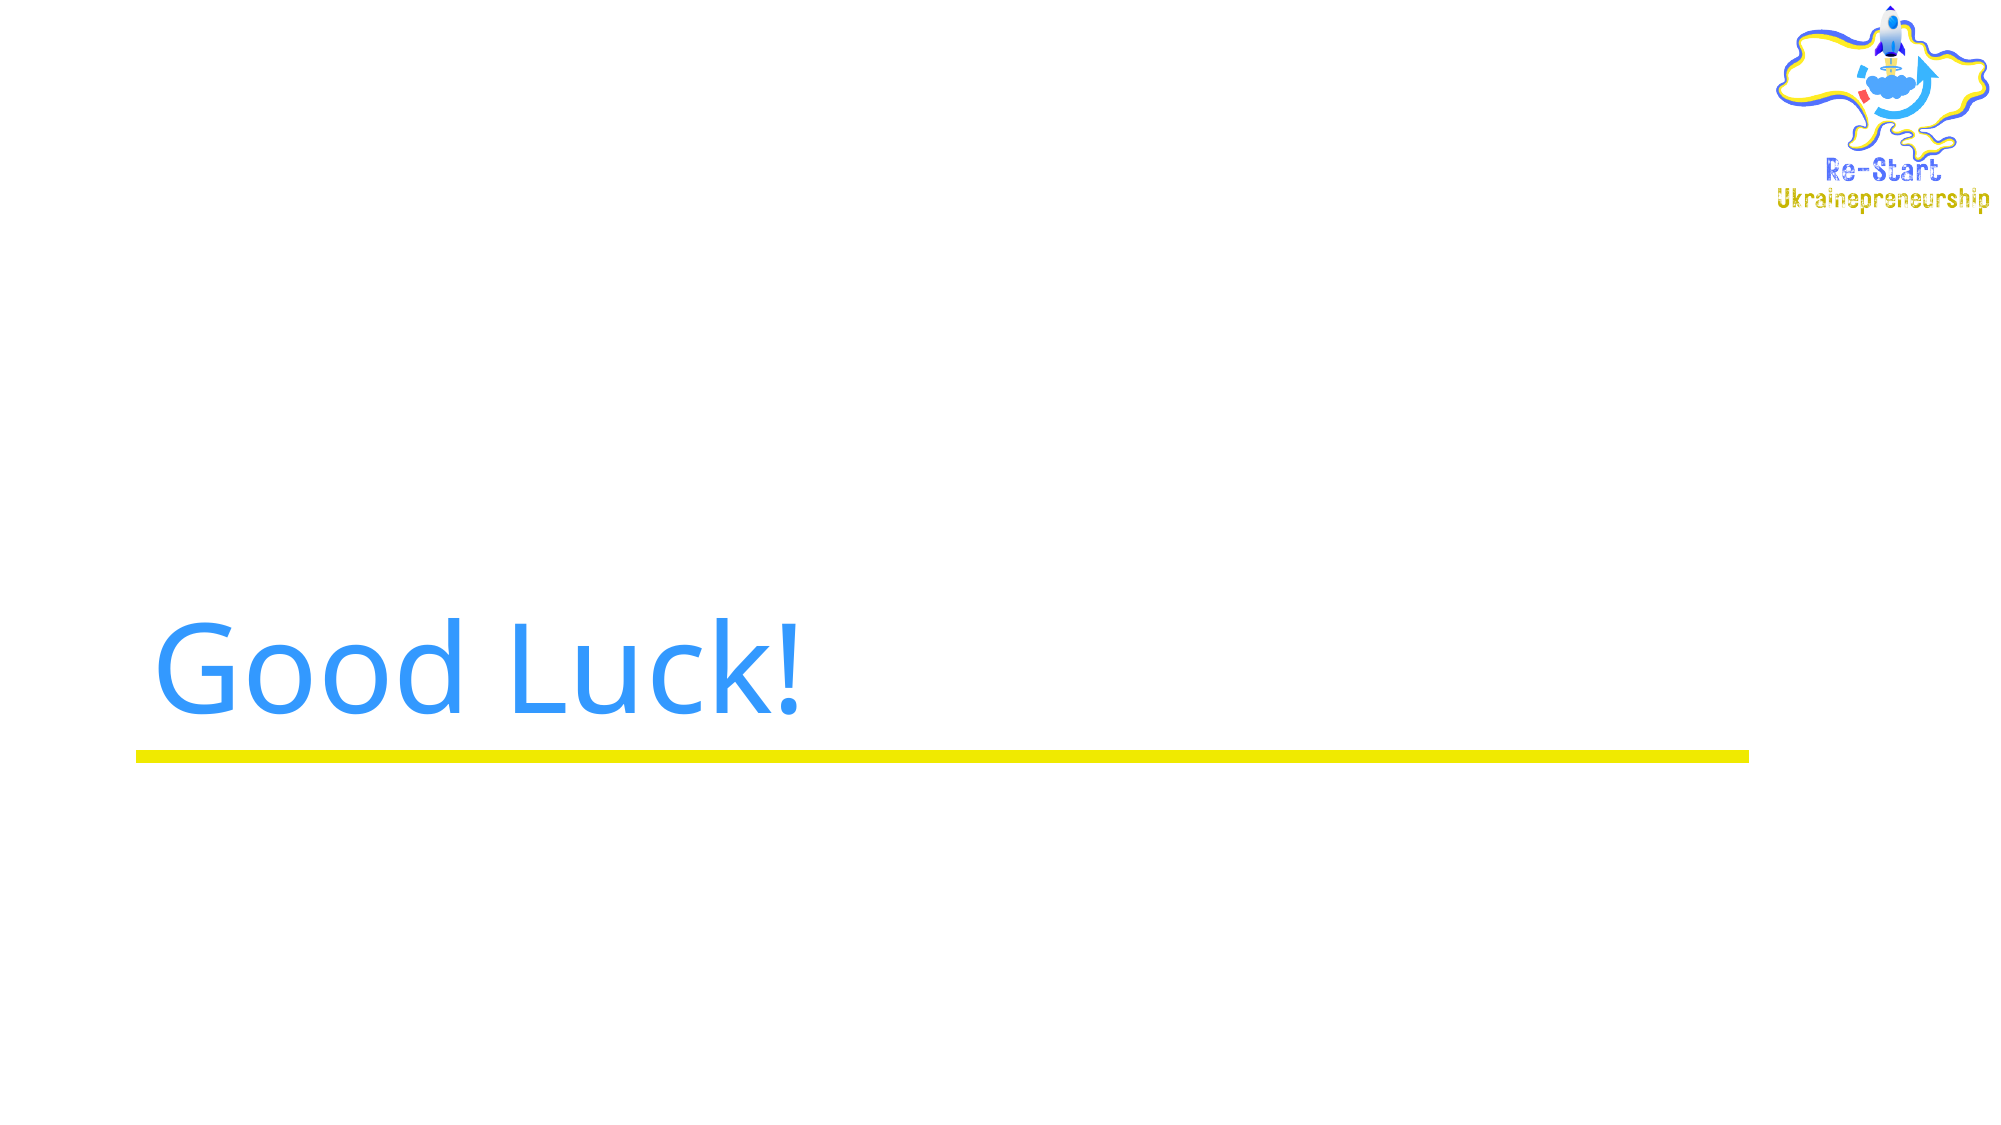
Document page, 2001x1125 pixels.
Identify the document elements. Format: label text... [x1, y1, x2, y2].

title Good Luck! [136, 280, 1862, 749]
picture [1776, 5, 1990, 218]
